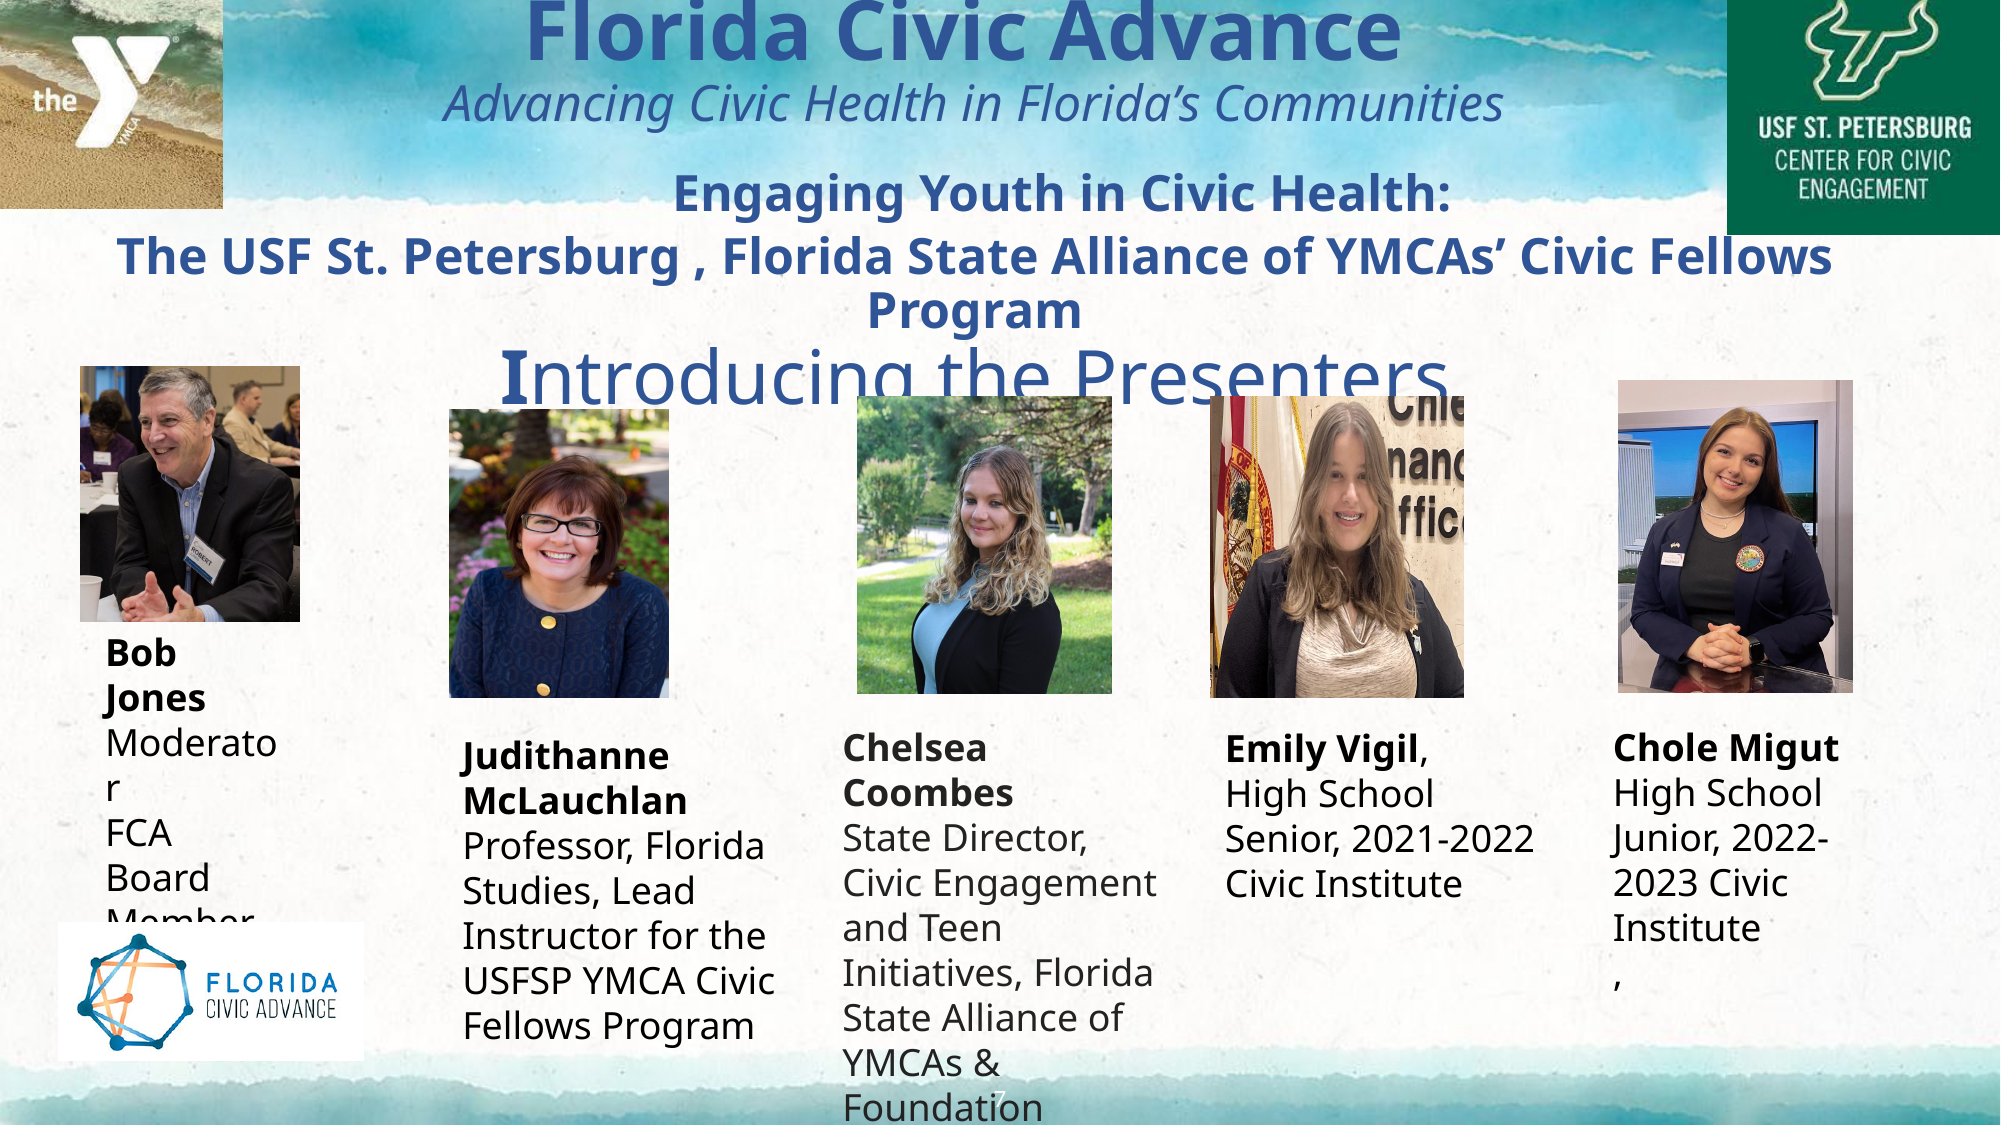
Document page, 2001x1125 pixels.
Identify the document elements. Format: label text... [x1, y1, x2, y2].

picture [0, 0, 2001, 1125]
title Florida Civic Advance Advancing Civic Health in Florida’s Communities Engaging Youth in Civic Health: The USF St. Petersburg , Florida State Alliance of YMCAs’ Civic Fellows Program Introducing the Presenters [39, 115, 1912, 303]
text_box Chelsea Coombes State Director, Civic Engagement and Teen Initiatives, Florida State Alliance of YMCAs & Foundation [827, 716, 1173, 1125]
text_box Judithanne McLauchlan Professor, Florida Studies, Lead Instructor for the USFSP YMCA Civic Fellows Program [447, 724, 826, 1055]
text_box Chole Migut High School Junior, 2022-2023 Civic Institute , [1598, 716, 1909, 1002]
text_box Bob Jones Moderator FCA Board Member [90, 622, 298, 922]
text_box Emily Vigil, High School Senior, 2021-2022 Civic Institute [1210, 717, 1553, 913]
